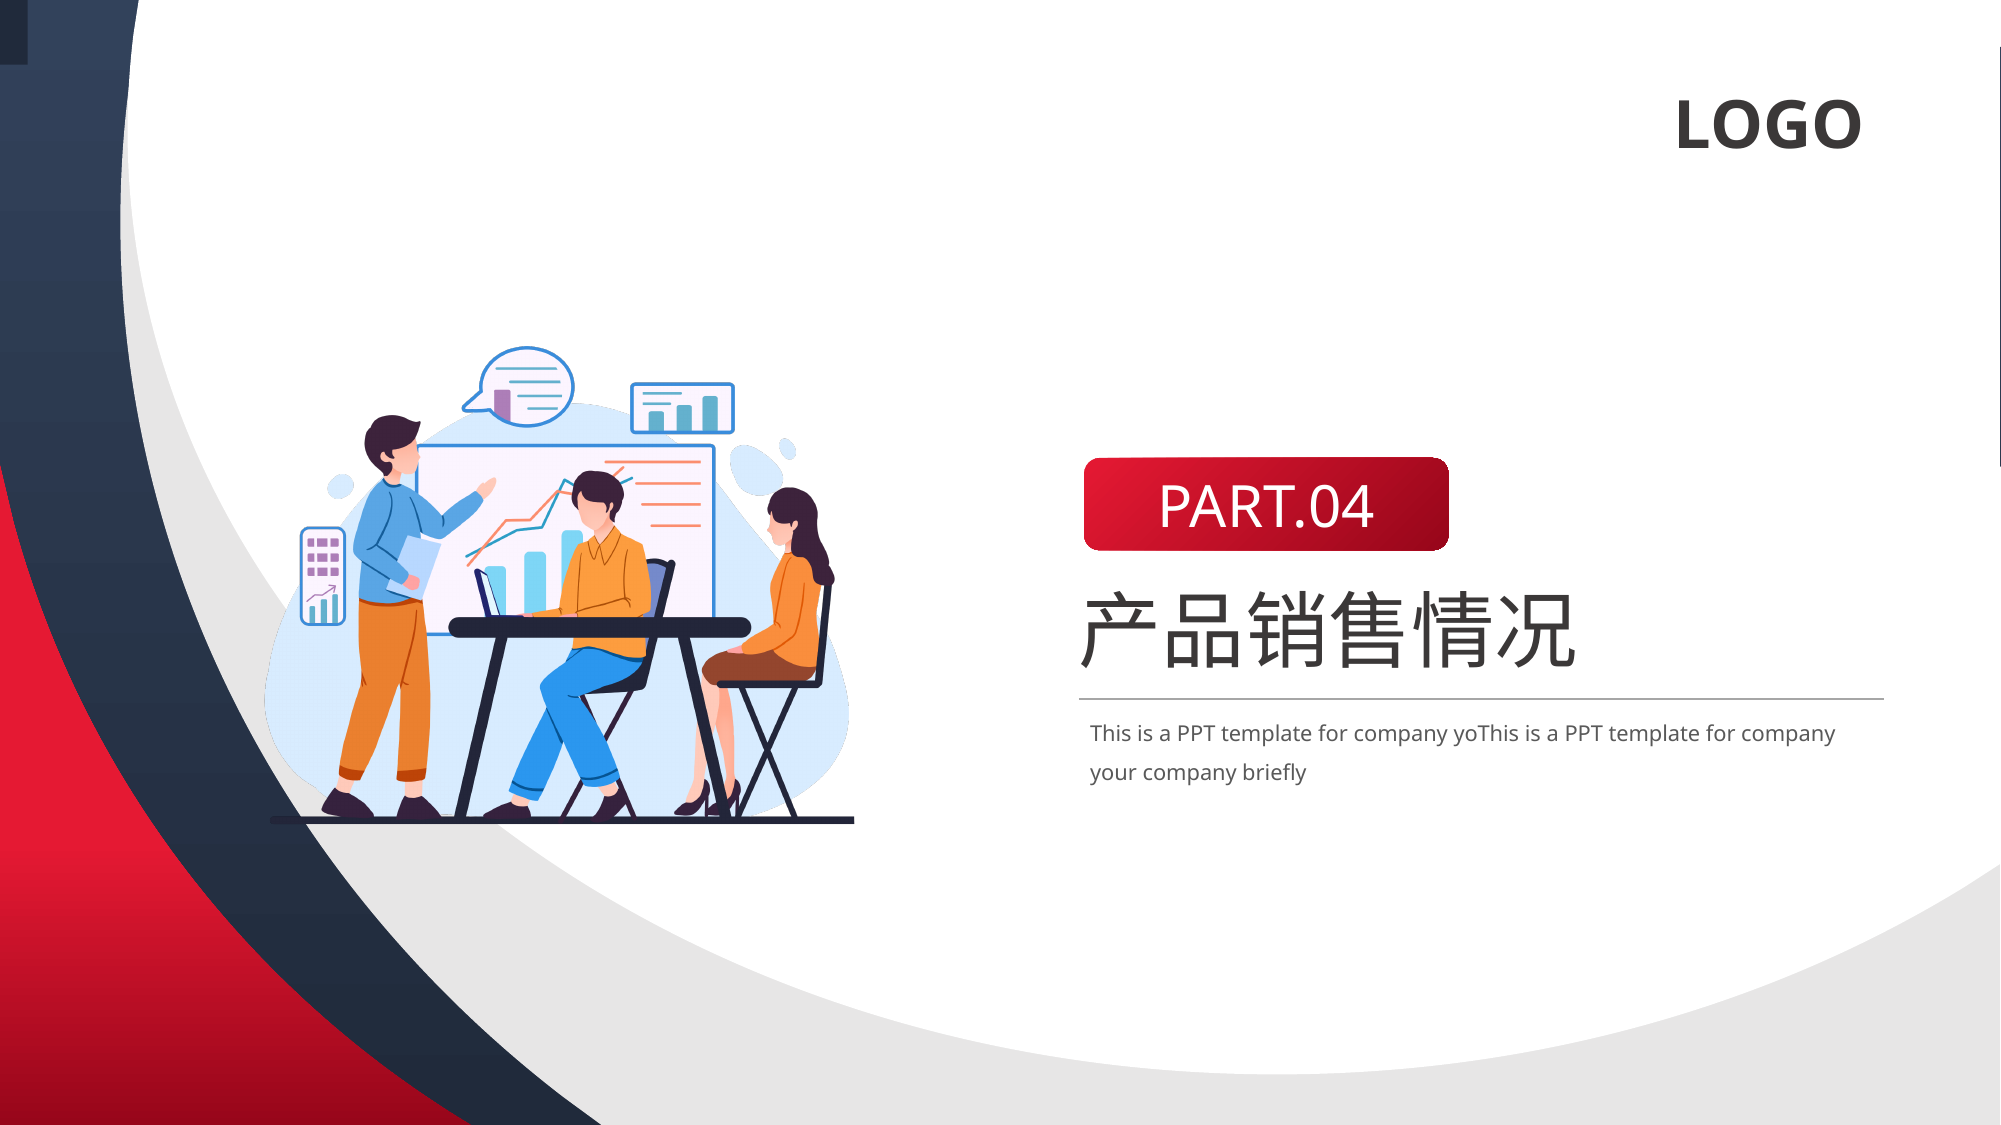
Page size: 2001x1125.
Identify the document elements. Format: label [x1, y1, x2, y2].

text_box [1078, 457, 2000, 788]
text_box [0, 0, 2000, 1125]
picture [229, 232, 891, 893]
